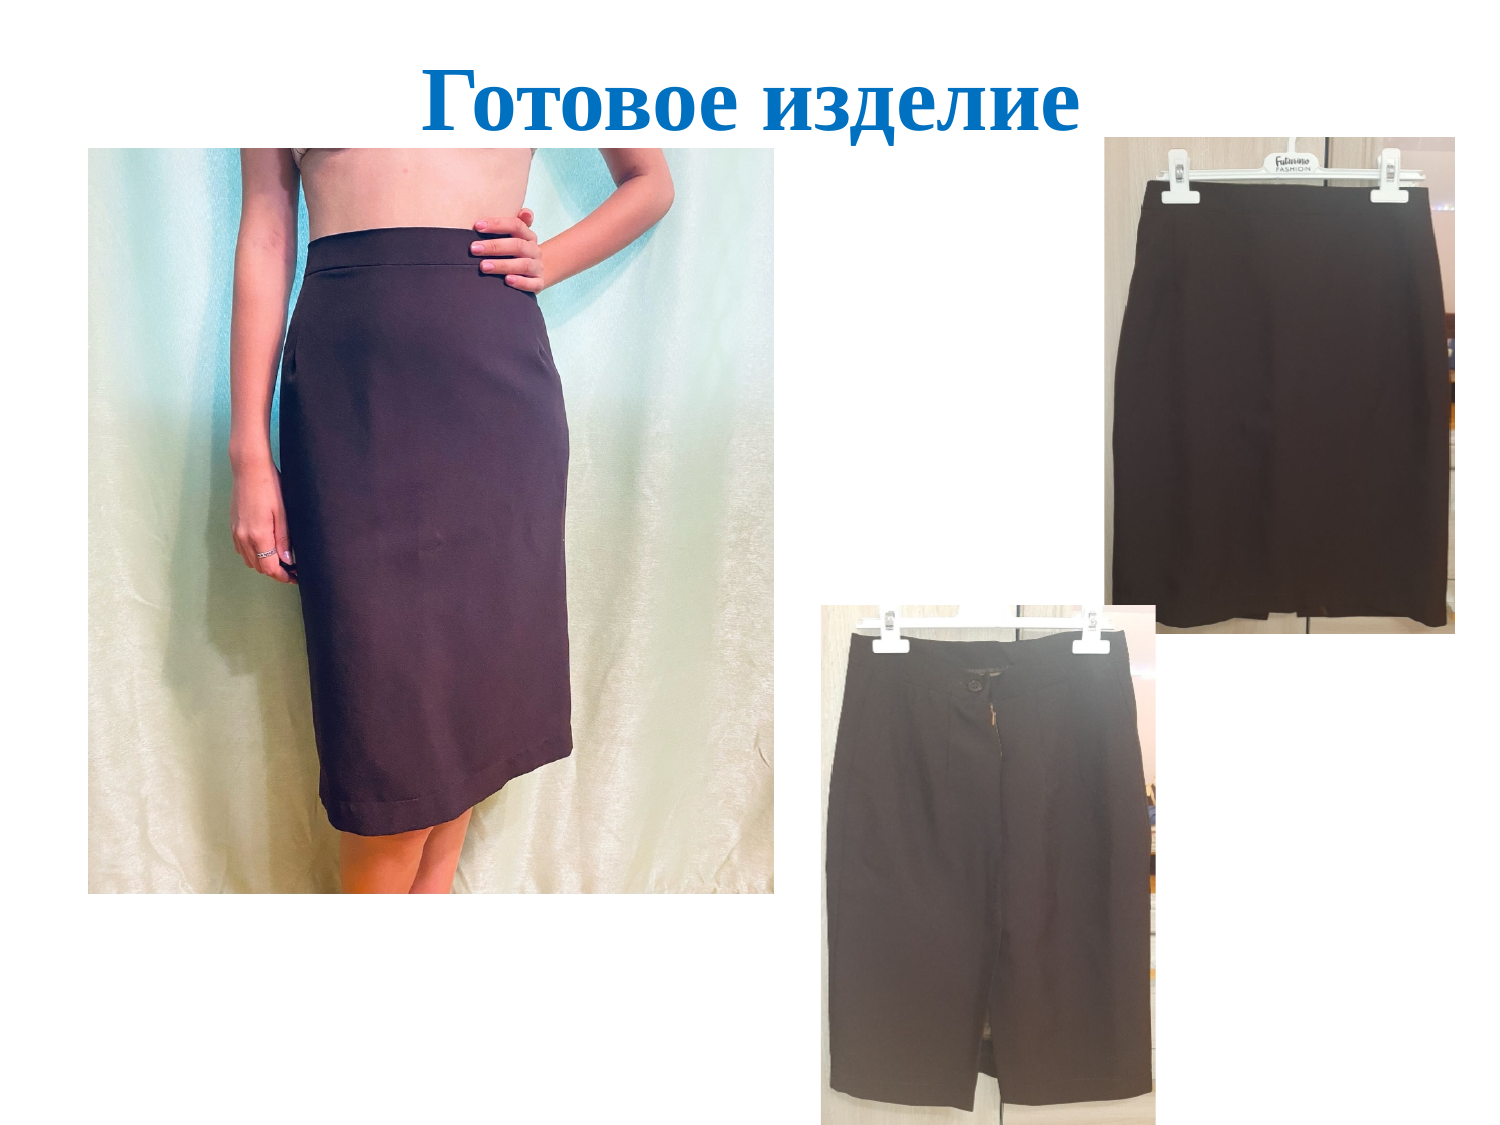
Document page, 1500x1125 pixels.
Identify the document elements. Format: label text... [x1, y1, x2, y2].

picture [88, 148, 774, 894]
picture [820, 136, 1456, 1125]
title Готовое изделие [76, 0, 1427, 188]
